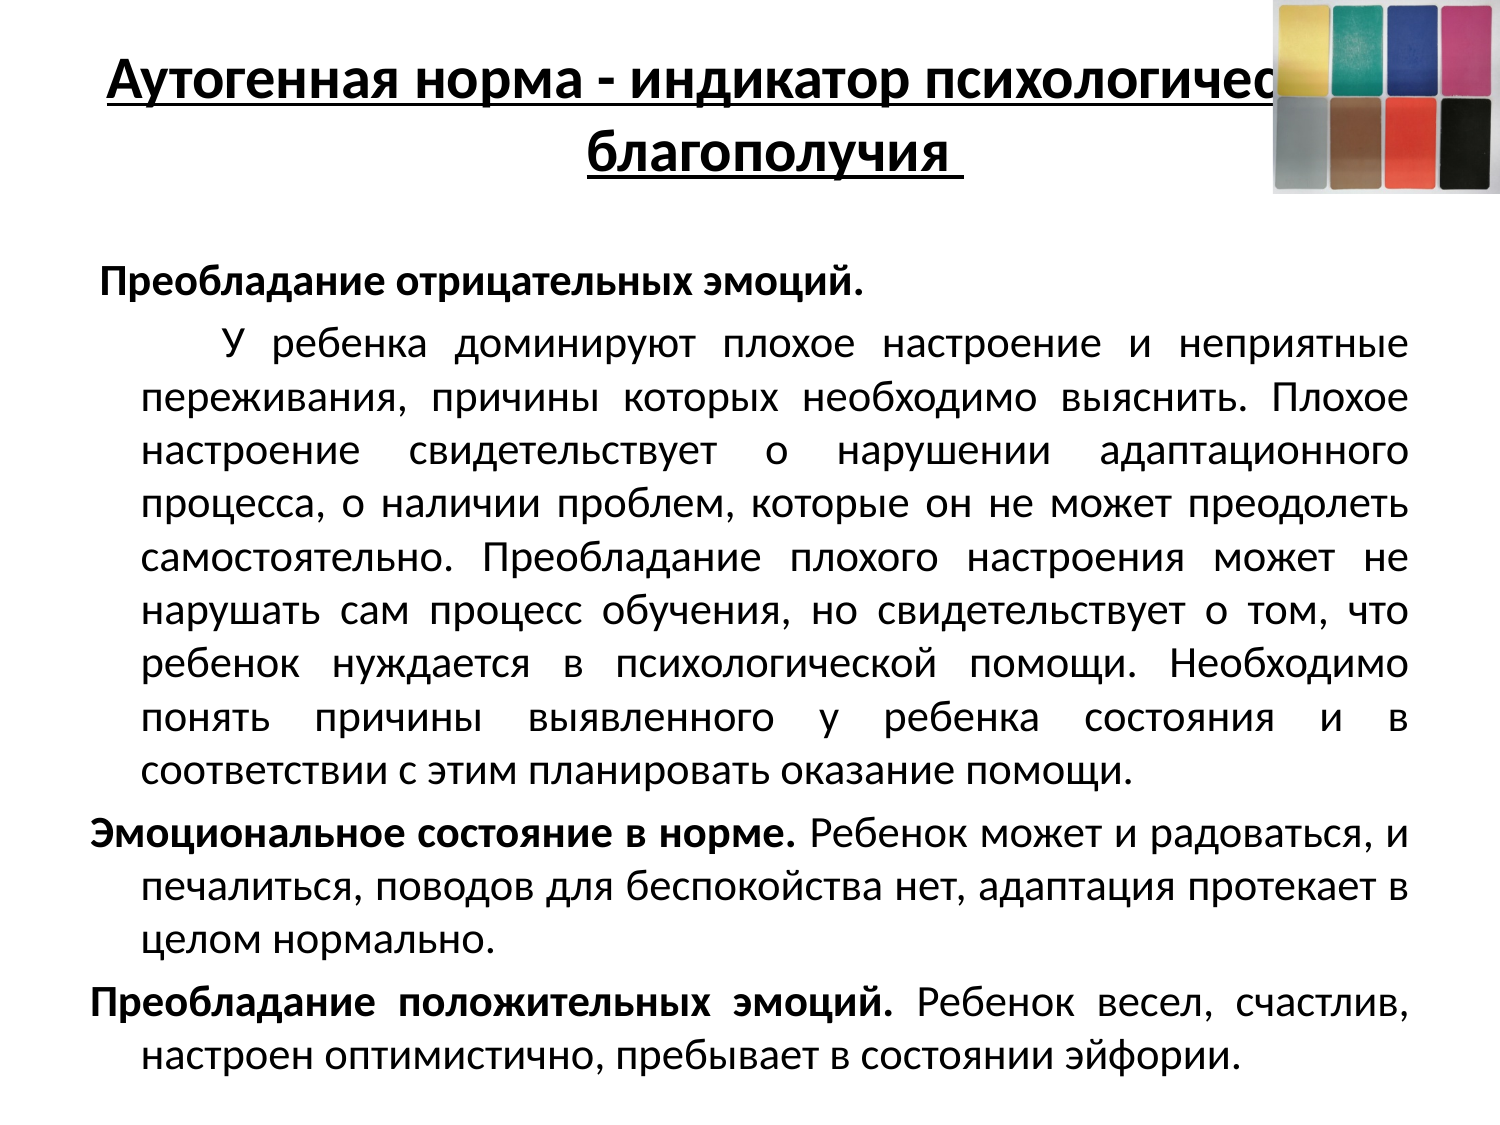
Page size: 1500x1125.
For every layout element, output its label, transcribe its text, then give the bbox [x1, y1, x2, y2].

list Аутогенная норма - индикатор психологического благополучия Преобладание отрицательных эмоций. У ребенка доминируют плохое настроение и неприятные переживания, причины которых необходимо выяснить. Плохое настроение свидетельствует о нарушении адаптационного процесса, о наличии проблем, которые он не может преодолеть самостоятельно. Преобладание плохого настроения может не нарушать сам процесс обучения, но свидетельствует о том, что ребенок нуждается в психологической помощи. Необходимо понять причины выявленного у ребенка состояния и в соответствии с этим планировать оказание помощи. Эмоциональное состояние в норме. Ребенок может и радоваться, и печалиться, поводов для беспокойства нет, адаптация протекает в целом нормально. Преобладание положительных эмоций. Ребенок весел, счастлив, настроен оптимистично, пребывает в состоянии эйфории. [75, 30, 1425, 1106]
picture [1272, 0, 1500, 194]
